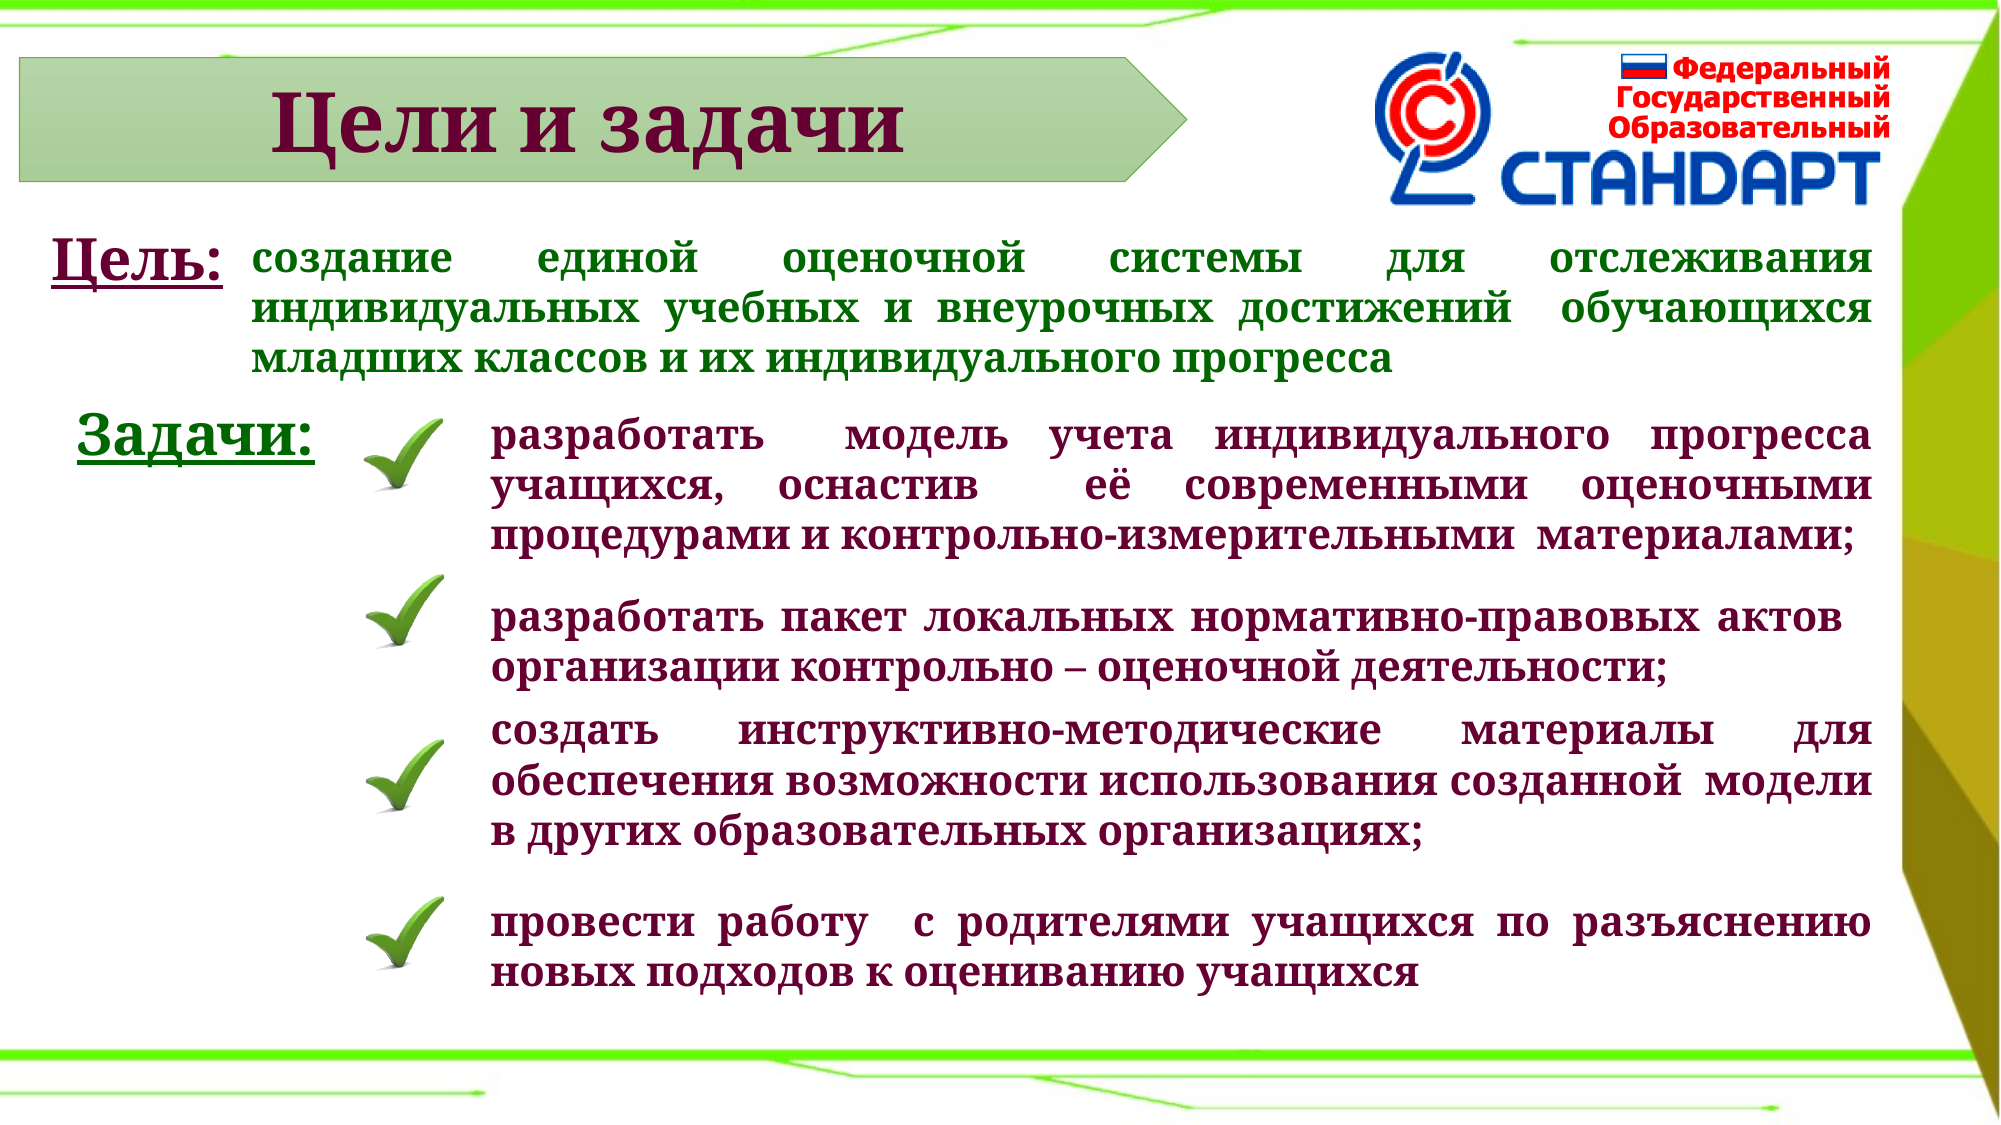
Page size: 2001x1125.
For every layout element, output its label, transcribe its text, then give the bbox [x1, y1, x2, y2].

text_box Цель: [36, 214, 238, 300]
text_box Задачи: [62, 390, 330, 475]
text_box разработать пакет локальных нормативно-правовых актов организации контрольно – оценочной деятельности; [475, 582, 1859, 696]
text_box провести работу с родителями учащихся по разъяснению новых подходов к оцениванию учащихся [475, 887, 1888, 1003]
text_box Цели и задачи [18, 57, 1188, 183]
text_box создать инструктивно-методические материалы для обеспечения возможности использования созданной модели в других образовательных организациях; [475, 696, 1888, 861]
picture [0, 0, 2001, 1125]
text_box разработать модель учета индивидуального прогресса учащихся, оснастив её современными оценочными процедурами и контрольно-измерительными материалами; [475, 400, 1888, 566]
text_box создание единой оценочной системы для отслеживания индивидуальных учебных и внеурочных достижений обучающихся младших классов и их индивидуального прогресса [236, 223, 1888, 389]
